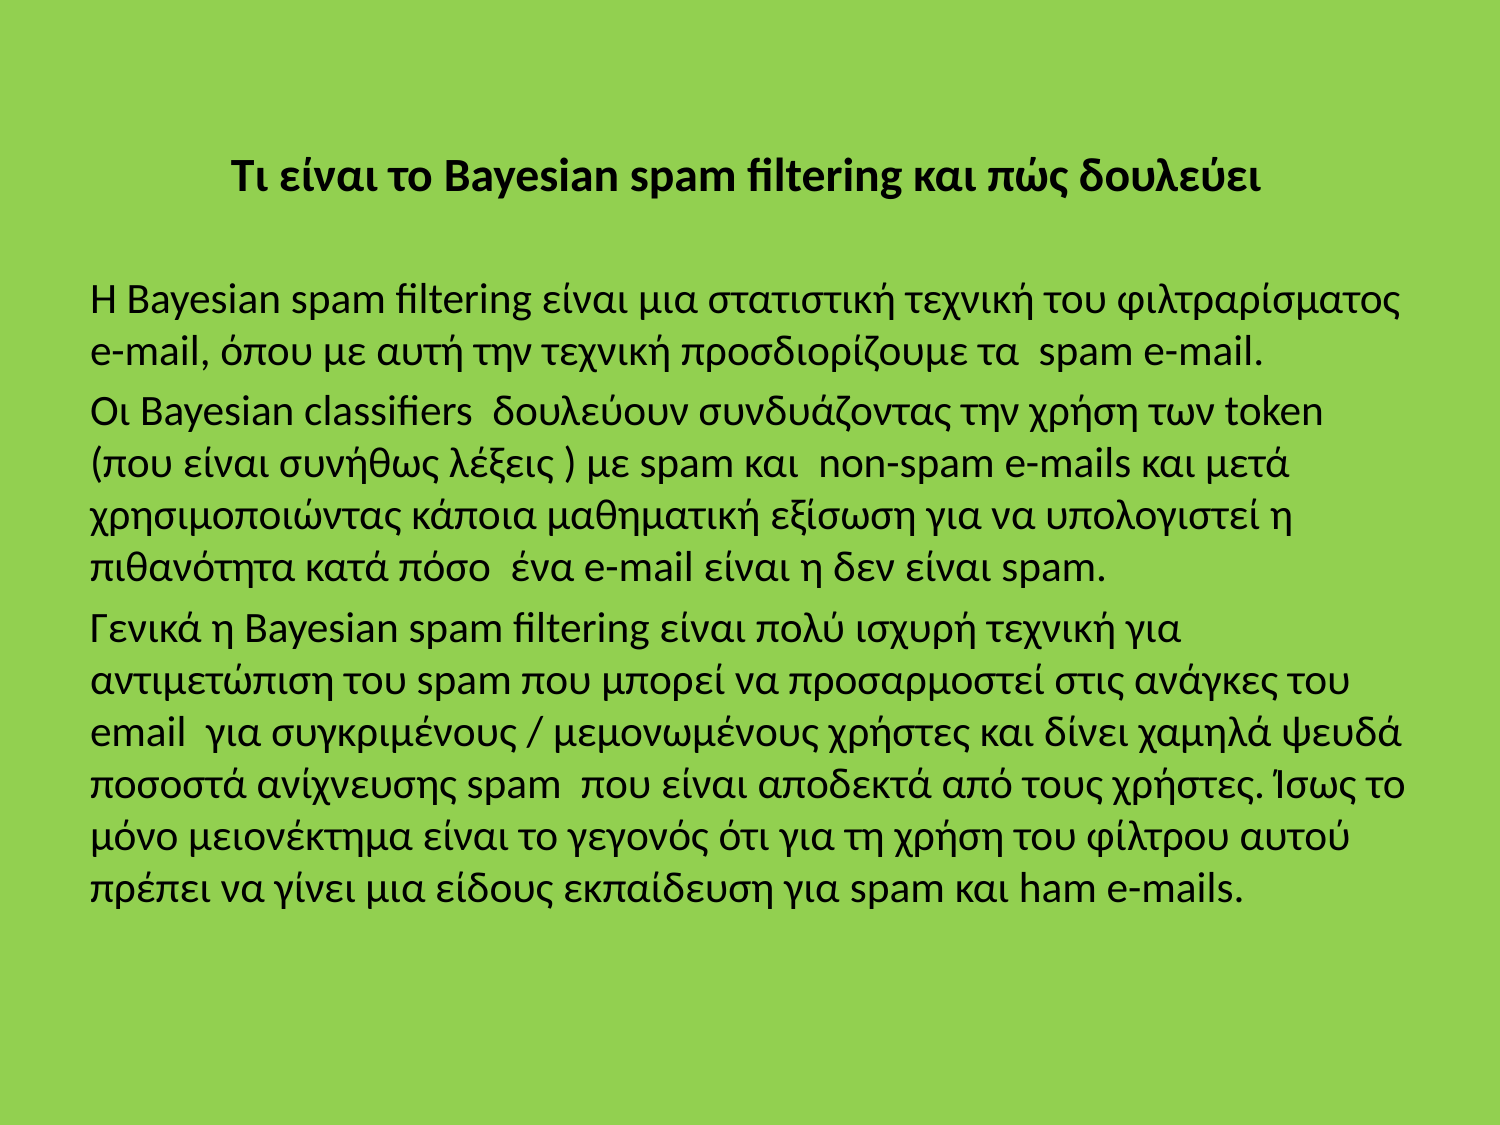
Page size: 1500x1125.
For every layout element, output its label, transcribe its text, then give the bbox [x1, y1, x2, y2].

title Τι είναι το Bayesian spam filtering και πώς δουλεύει [76, 78, 1427, 266]
list Η Bayesian spam filtering είναι μια στατιστική τεχνική του φιλτραρίσματος e-mail, όπου με αυτή την τεχνική προσδιορίζουμε τα spam e-mail. Οι Bayesian classifiers δουλεύουν συνδυάζοντας την χρήση των token (που είναι συνήθως λέξεις ) με spam και non-spam e-mails και μετά χρησιμοποιώντας κάποια μαθηματική εξίσωση για να υπολογιστεί η πιθανότητα κατά πόσο ένα e-mail είναι η δεν είναι spam. Γενικά η Bayesian spam filtering είναι πολύ ισχυρή τεχνική για αντιμετώπιση του spam που μπορεί να προσαρμοστεί στις ανάγκες του email για συγκριμένους / μεμονωμένους χρήστες και δίνει χαμηλά ψευδά ποσοστά ανίχνευσης spam που είναι αποδεκτά από τους χρήστες. Ίσως το μόνο μειονέκτημα είναι το γεγονός ότι για τη χρήση του φίλτρου αυτού πρέπει να γίνει μια είδους εκπαίδευση για spam και ham e-mails. [75, 262, 1425, 1005]
